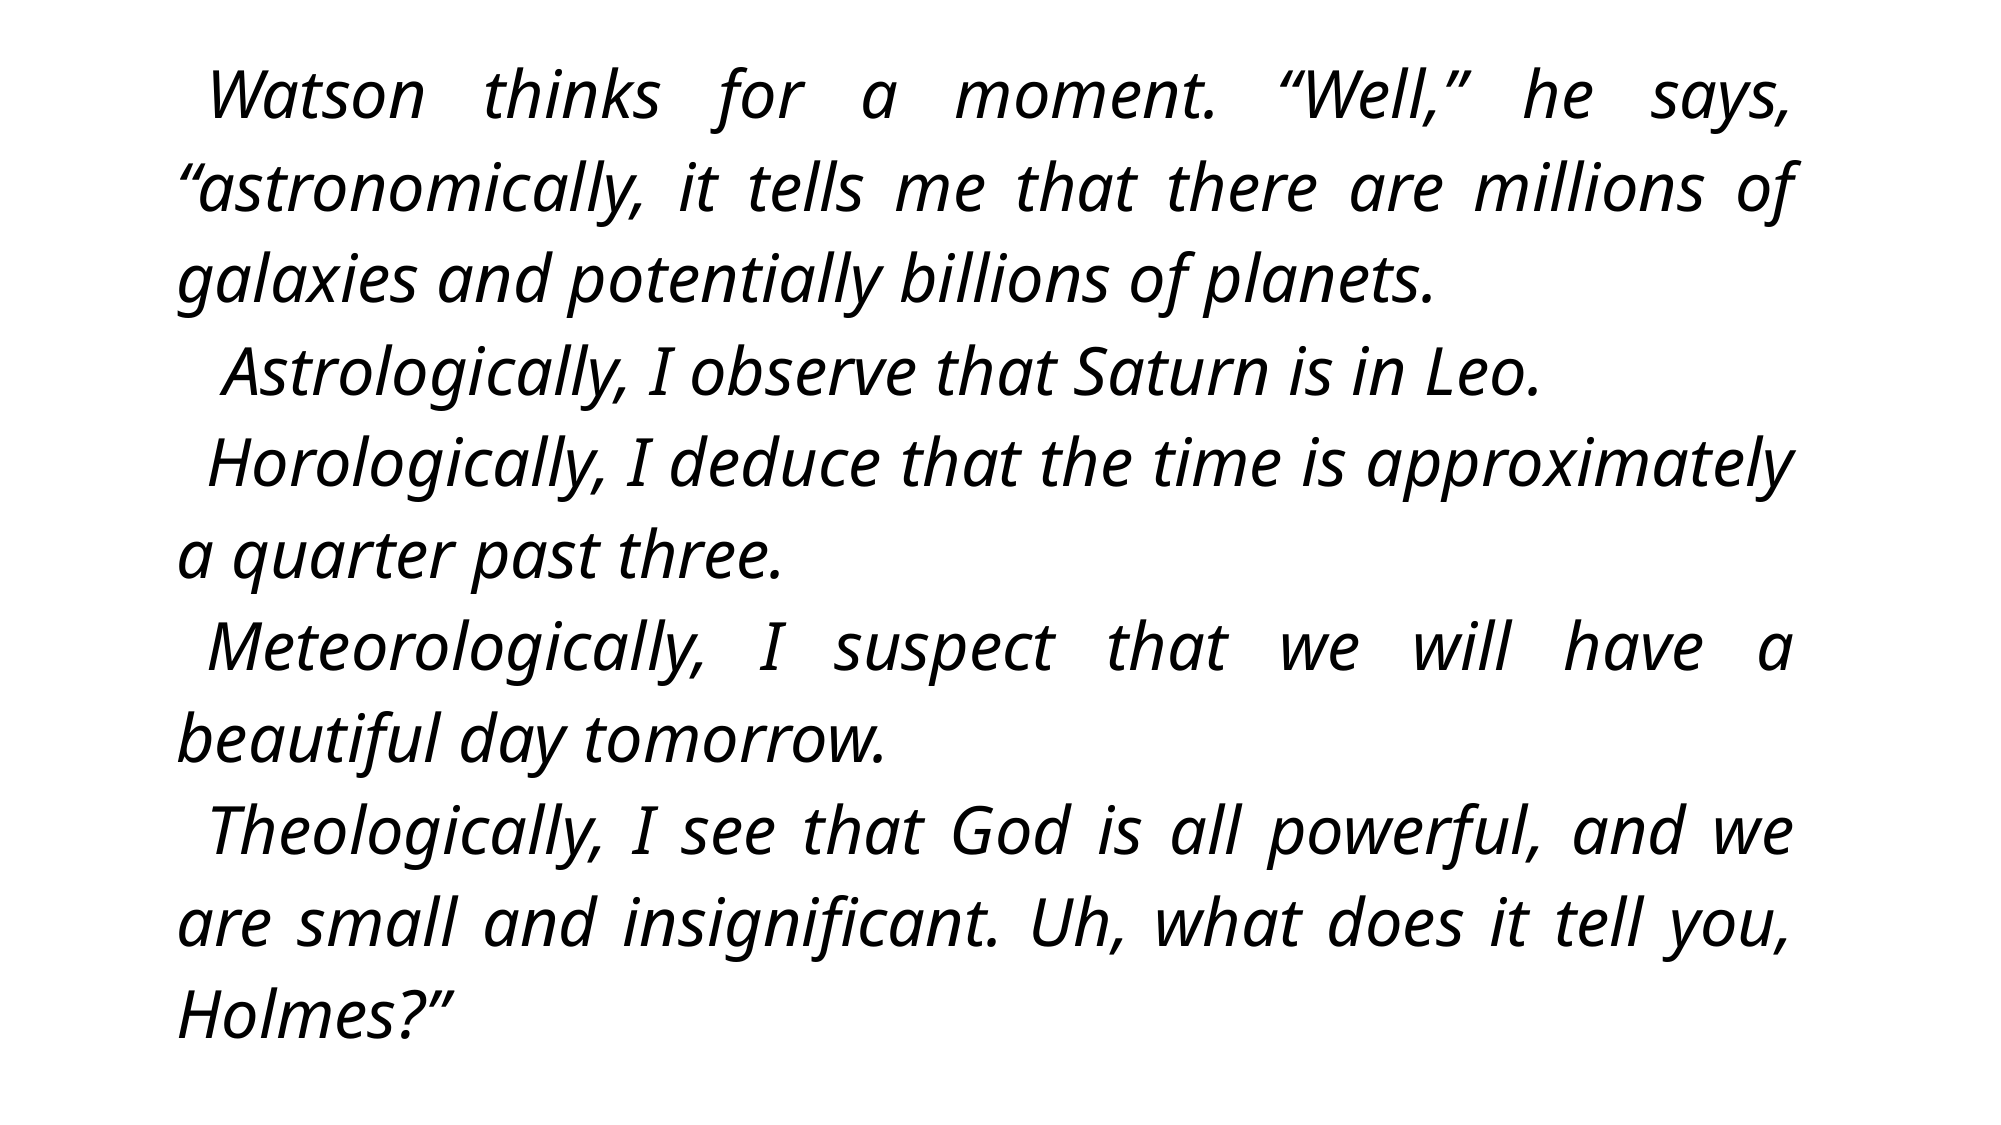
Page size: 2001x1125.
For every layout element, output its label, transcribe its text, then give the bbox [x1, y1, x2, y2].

text_box Watson thinks for a moment. “Well,” he says, “astronomically, it tells me that there are millions of galaxies and potentially billions of planets. Astrologically, I observe that Saturn is in Leo. Horologically, I deduce that the time is approximately a quarter past three. Meteorologically, I suspect that we will have a beautiful day tomorrow. Theologically, I see that God is all powerful, and we are small and insignificant. Uh, what does it tell you, Holmes?” [161, 33, 1812, 1060]
